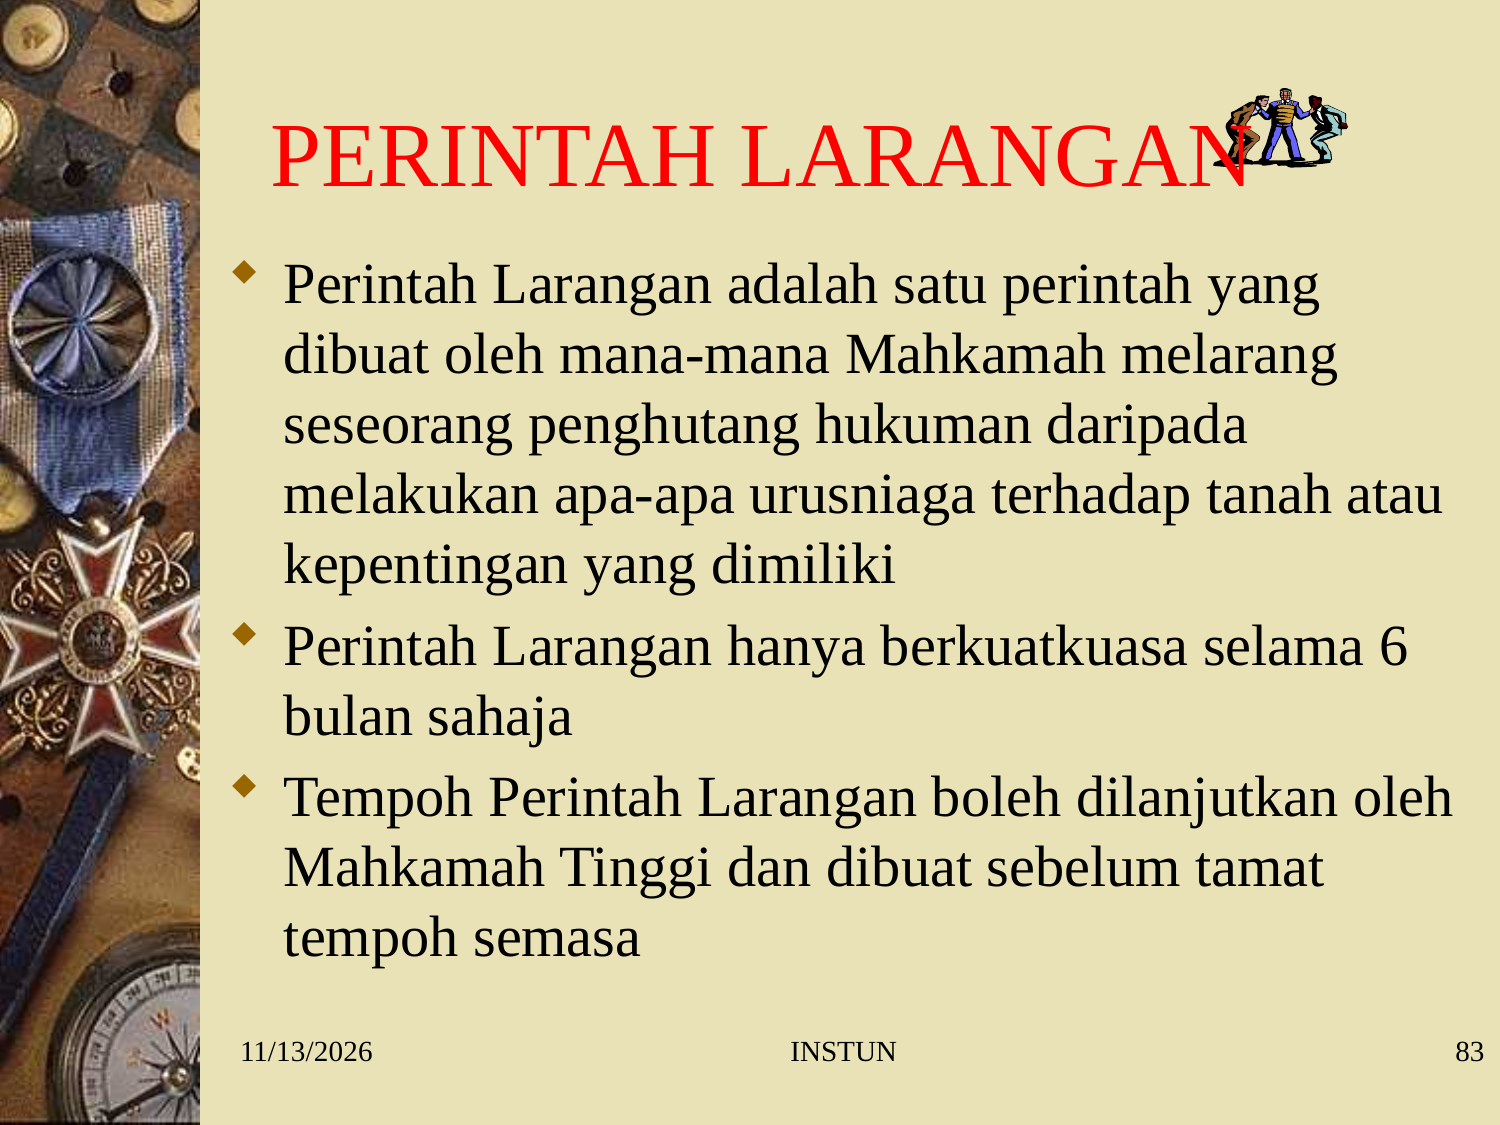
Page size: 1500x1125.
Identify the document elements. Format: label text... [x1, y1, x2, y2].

title PERINTAH LARANGAN [124, 24, 1401, 213]
list Perintah Larangan adalah satu perintah yang dibuat oleh mana-mana Mahkamah melarang seseorang penghutang hukuman daripada melakukan apa-apa urusniaga terhadap tanah atau kepentingan yang dimiliki Perintah Larangan hanya berkuatkuasa selama 6 bulan sahaja Tempoh Perintah Larangan boleh dilanjutkan oleh Mahkamah Tinggi dan dibuat sebelum tamat tempoh semasa [211, 236, 1488, 988]
picture [0, 0, 200, 1125]
footer INSTUN [561, 1024, 1126, 1101]
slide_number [224, 1024, 501, 1101]
slide_number 83 [1186, 1024, 1500, 1101]
